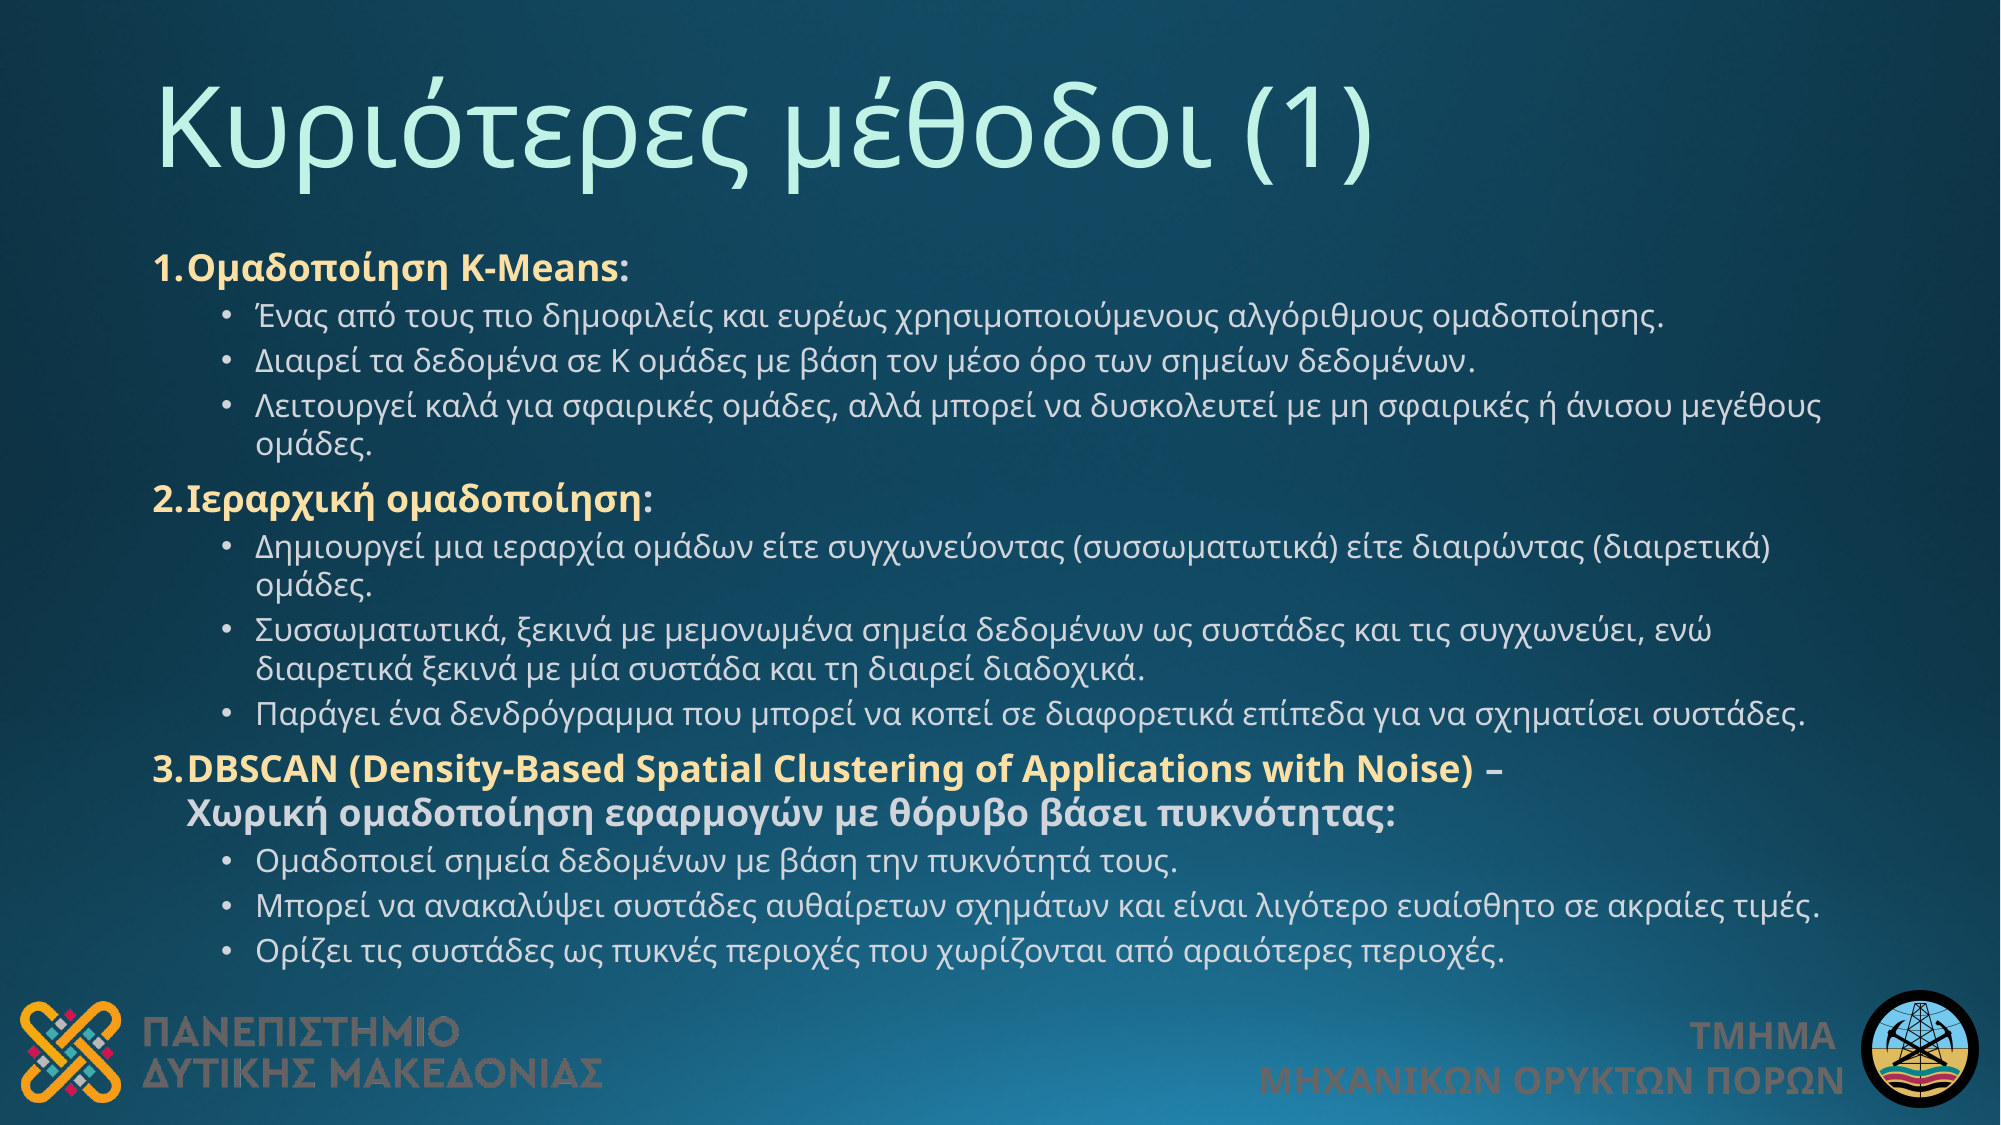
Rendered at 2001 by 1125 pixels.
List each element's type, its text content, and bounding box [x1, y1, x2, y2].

title Κυριότερες μέθοδοι (1) [137, 59, 1863, 202]
picture [0, 0, 2001, 1125]
list Ομαδοποίηση K-Means: Ένας από τους πιο δημοφιλείς και ευρέως χρησιμοποιούμενους αλγόριθμους ομαδοποίησης. Διαιρεί τα δεδομένα σε K ομάδες με βάση τον μέσο όρο των σημείων δεδομένων. Λειτουργεί καλά για σφαιρικές ομάδες, αλλά μπορεί να δυσκολευτεί με μη σφαιρικές ή άνισου μεγέθους ομάδες. Ιεραρχική ομαδοποίηση: Δημιουργεί μια ιεραρχία ομάδων είτε συγχωνεύοντας (συσσωματωτικά) είτε διαιρώντας (διαιρετικά) ομάδες. Συσσωματωτικά, ξεκινά με μεμονωμένα σημεία δεδομένων ως συστάδες και τις συγχωνεύει, ενώ διαιρετικά ξεκινά με μία συστάδα και τη διαιρεί διαδοχικά. Παράγει ένα δενδρόγραμμα που μπορεί να κοπεί σε διαφορετικά επίπεδα για να σχηματίσει συστάδες. DBSCAN (Density-Based Spatial Clustering of Applications with Noise) – Χωρική ομαδοποίηση εφαρμογών με θόρυβο βάσει πυκνότητας: Ομαδοποιεί σημεία δεδομένων με βάση την πυκνότητά τους. Μπορεί να ανακαλύψει συστάδες αυθαίρετων σχημάτων και είναι λιγότερο ευαίσθητο σε ακραίες τιμές. Ορίζει τις συστάδες ως πυκνές περιοχές που χωρίζονται από αραιότερες περιοχές. [137, 236, 1863, 1014]
